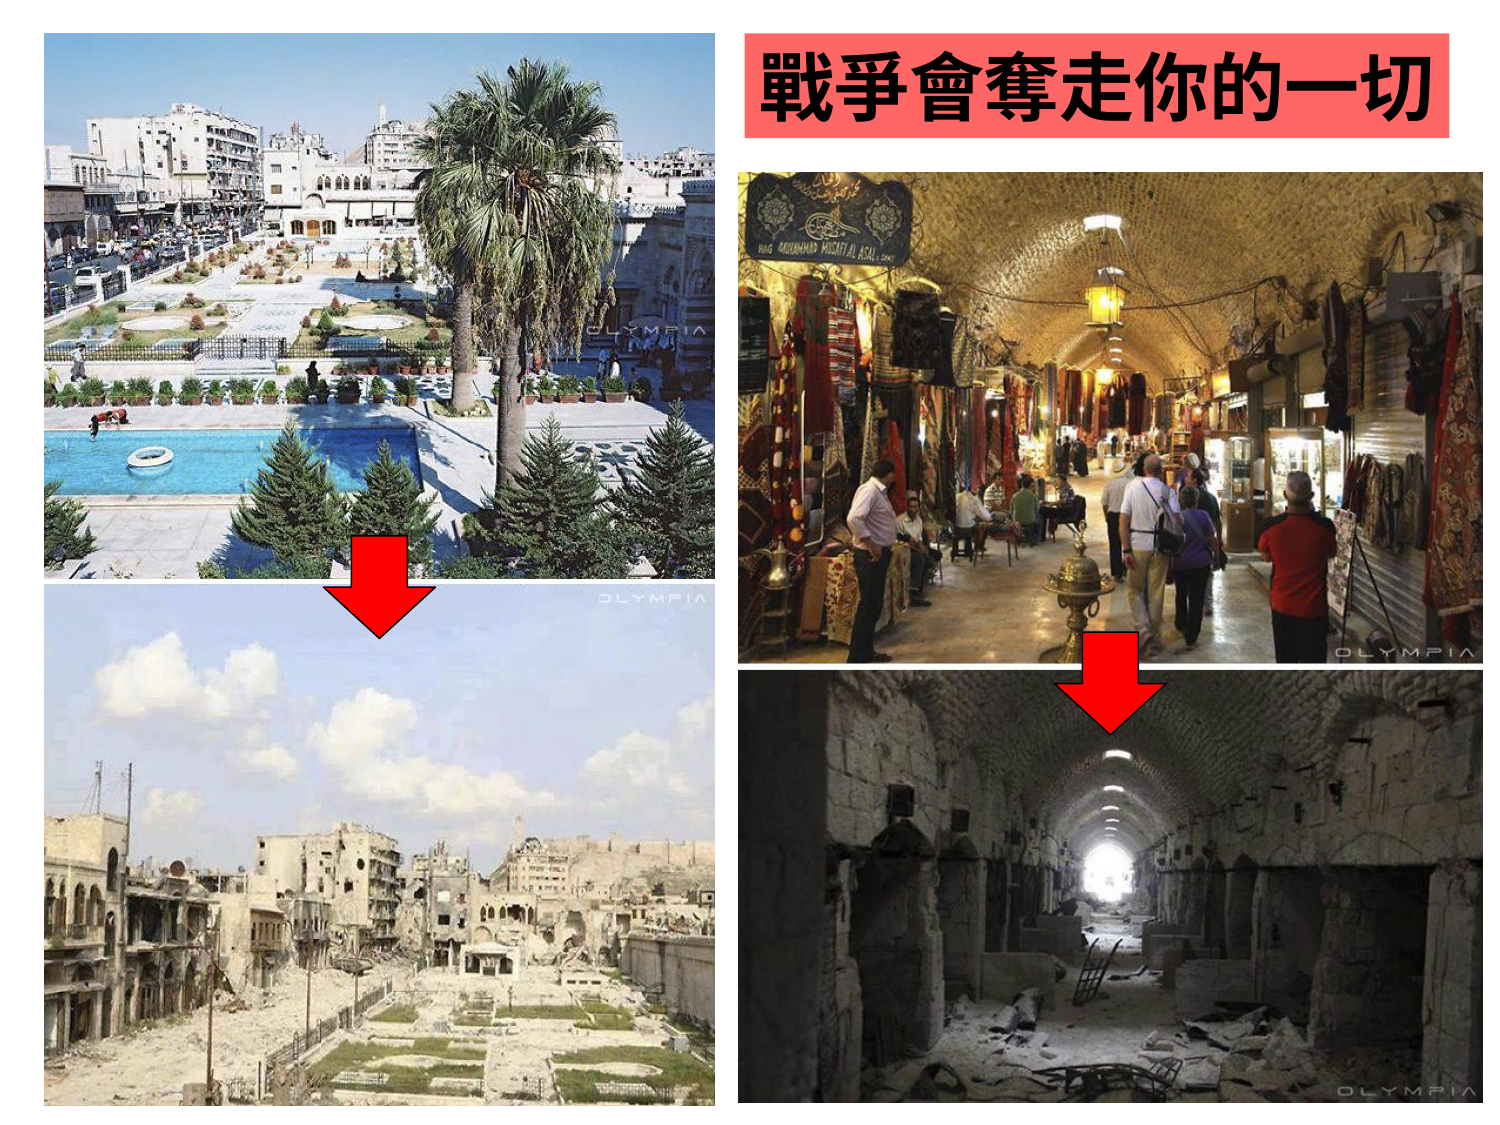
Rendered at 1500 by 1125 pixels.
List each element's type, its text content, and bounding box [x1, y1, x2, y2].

text_box 戰爭會奪走你的一切 [744, 33, 1450, 139]
picture [43, 33, 715, 1107]
picture [738, 172, 1483, 1103]
